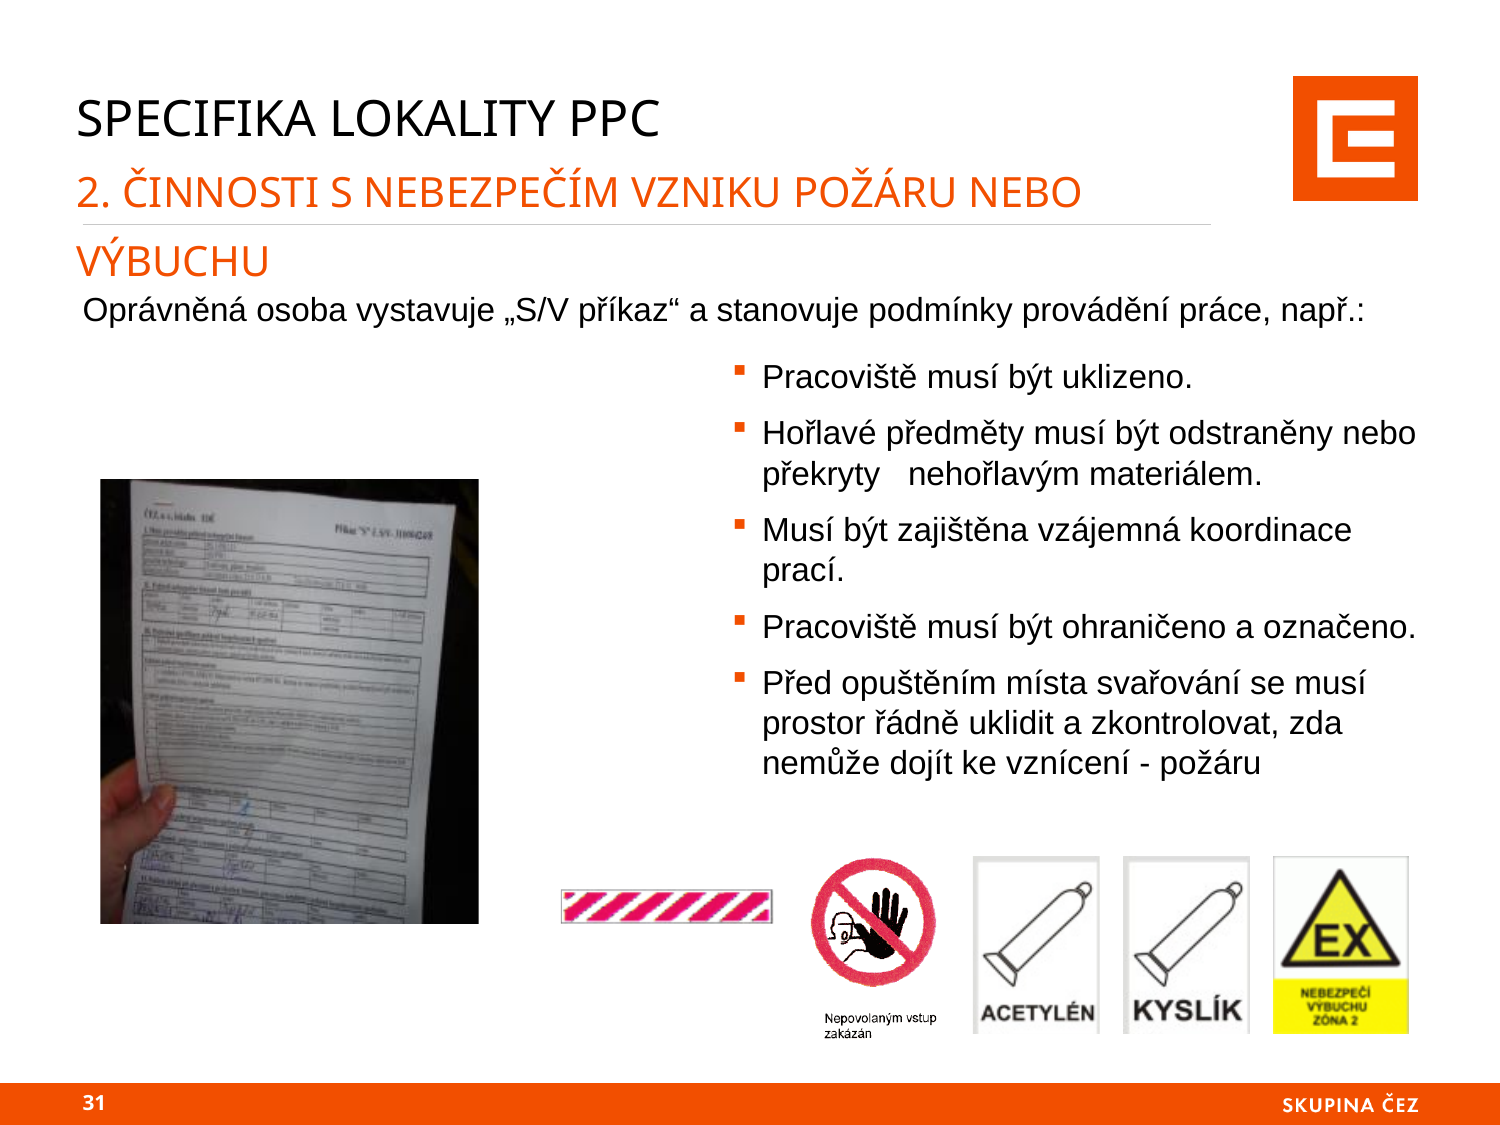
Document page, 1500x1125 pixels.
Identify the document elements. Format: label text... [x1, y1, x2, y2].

picture [560, 889, 774, 925]
picture [972, 855, 1100, 1034]
text_box Pracoviště musí být uklizeno. Hořlavé předměty musí být odstraněny nebo překryty nehořlavým materiálem. Musí být zajištěna vzájemná koordinace prací. Pracoviště musí být ohraničeno a označeno. Před opuštěním místa svařování se musí prostor řádně uklidit a zkontrolovat, zda nemůže dojít ke vznícení - požáru [585, 298, 1424, 951]
list Oprávněná osoba vystavuje „S/V příkaz“ a stanovuje podmínky provádění práce, např.: [82, 231, 1424, 379]
picture [1272, 856, 1410, 1034]
picture [1122, 855, 1251, 1034]
picture [100, 479, 479, 925]
picture [0, 1083, 1500, 1125]
title Specifika lokality PPC 2. činnosti s nebezpečím vzniku požáru nebo výbuchu [76, 77, 1260, 210]
picture [1293, 76, 1418, 201]
slide_number 30 [82, 1090, 134, 1117]
picture [801, 845, 949, 1044]
